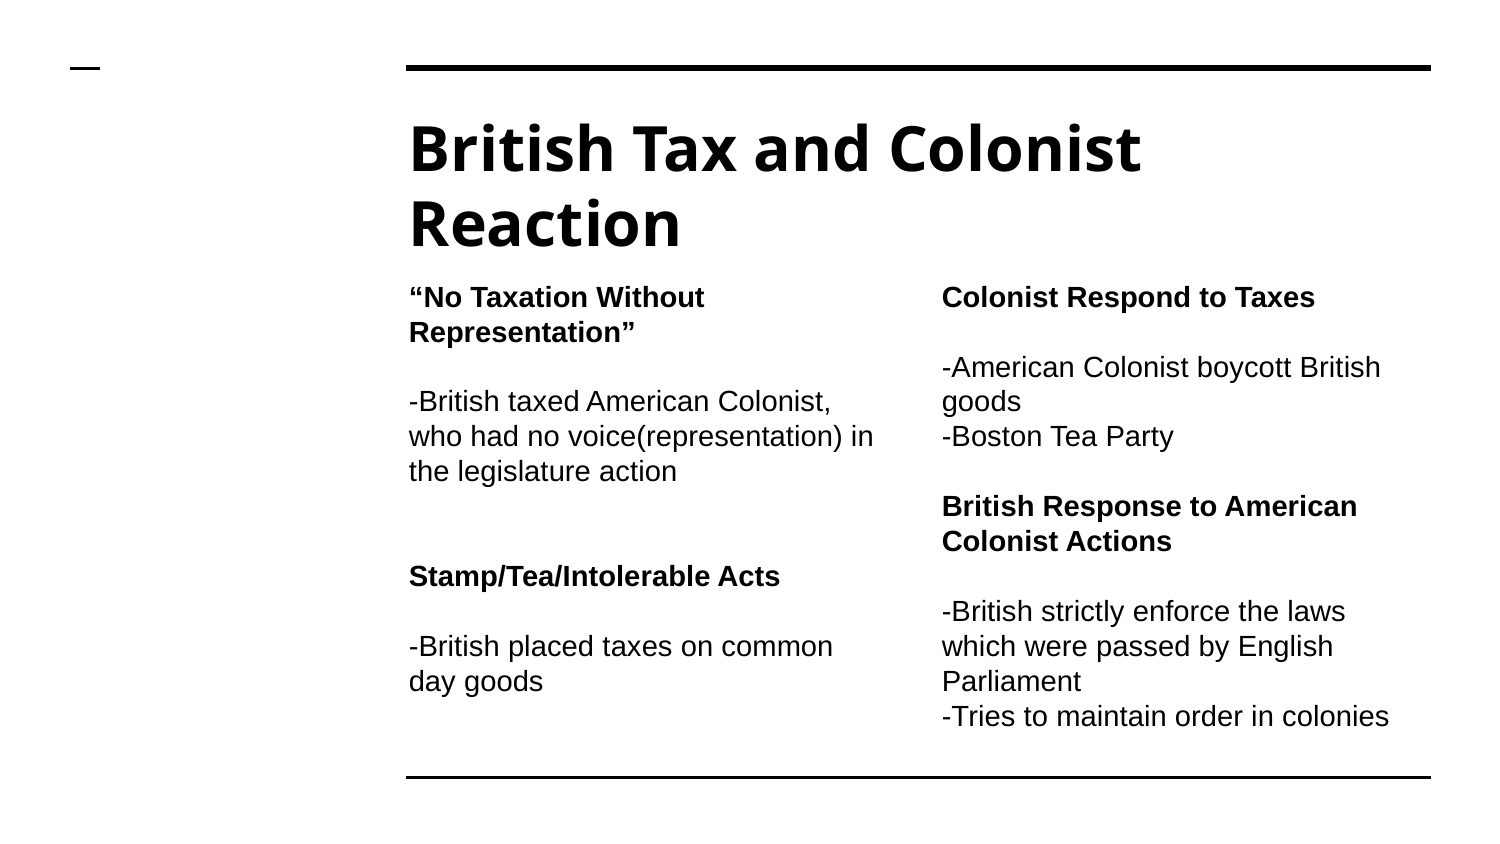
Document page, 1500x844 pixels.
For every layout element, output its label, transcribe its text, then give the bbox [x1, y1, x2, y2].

list “No Taxation Without Representation” -British taxed American Colonist, who had no voice(representation) in the legislature action Stamp/Tea/Intolerable Acts -British placed taxes on common day goods [393, 262, 898, 756]
list Colonist Respond to Taxes -American Colonist boycott British goods -Boston Tea Party British Response to American Colonist Actions -British strictly enforce the laws which were passed by English Parliament -Tries to maintain order in colonies [926, 262, 1431, 756]
title British Tax and Colonist Reaction [393, 94, 1431, 199]
